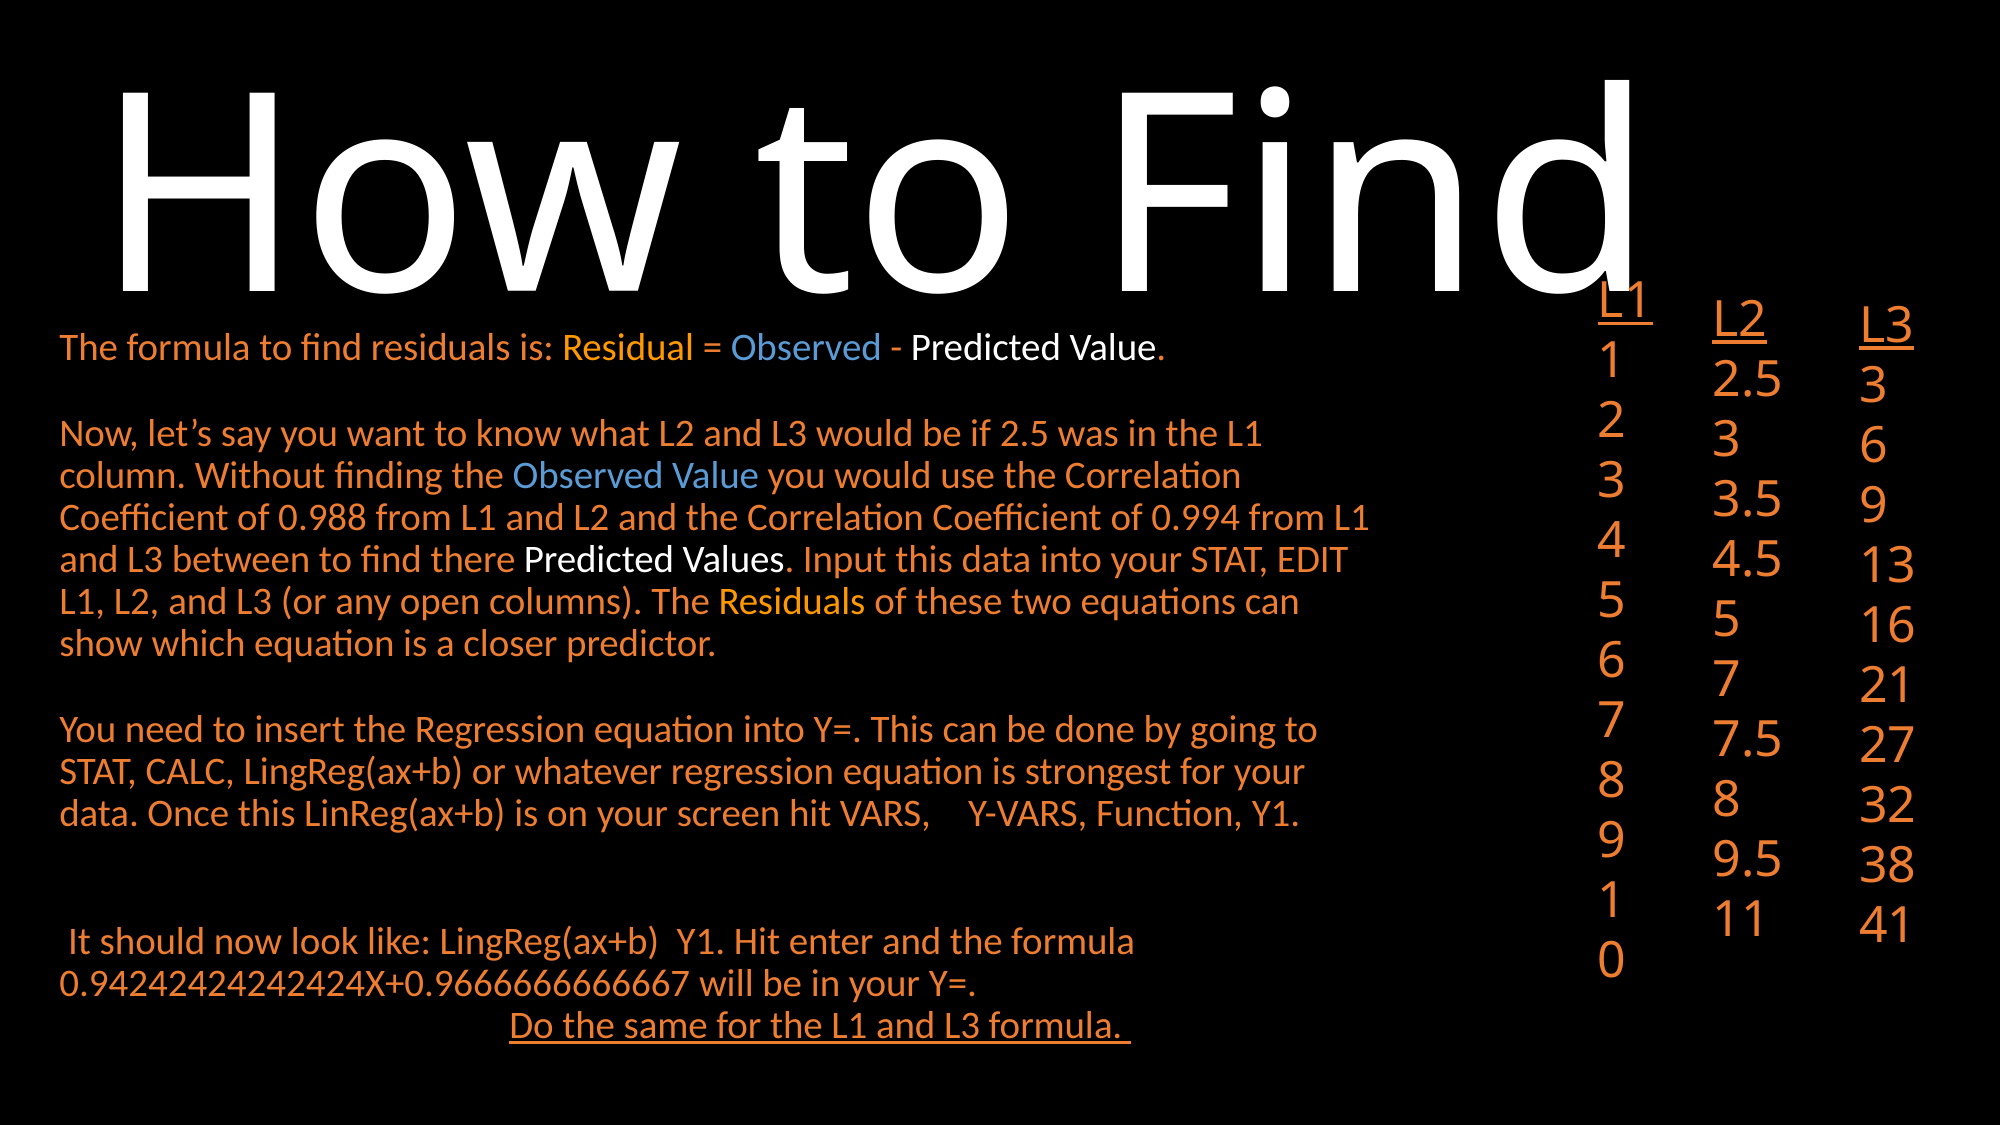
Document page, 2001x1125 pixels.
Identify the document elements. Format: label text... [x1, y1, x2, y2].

text_box L2 2.5 3 3.5 4.5 5 7 7.5 8 9.5 11 [1692, 266, 1847, 1125]
list The formula to find residuals is: Residual = Observed - Predicted Value. Now, let’s say you want to know what L2 and L3 would be if 2.5 was in the L1 column. Without finding the Observed Value you would use the Correlation Coefficient of 0.988 from L1 and L2 and the Correlation Coefficient of 0.994 from L1 and L3 between to find there Predicted Values. Input this data into your STAT, EDIT L1, L2, and L3 (or any open columns). The Residuals of these two equations can show which equation is a closer predictor. You need to insert the Regression equation into Y=. This can be done by going to STAT, CALC, LingReg(ax+b) or whatever regression equation is strongest for your data. Once this LinReg(ax+b) is on your screen hit VARS, Y-VARS, Function, Y1. It should now look like: LingReg(ax+b) Y1. Hit enter and the formula 0.94242424242424X+0.9666666666667 will be in your Y=. Do the same for the L1 and L3 formula. . [39, 306, 1406, 1048]
text_box L3 3 6 9 13 16 21 27 32 38 41 [1839, 272, 1993, 813]
title How to Find [76, 0, 1924, 372]
text_box L1 1 2 3 4 5 6 7 8 9 10 [1577, 247, 1673, 789]
